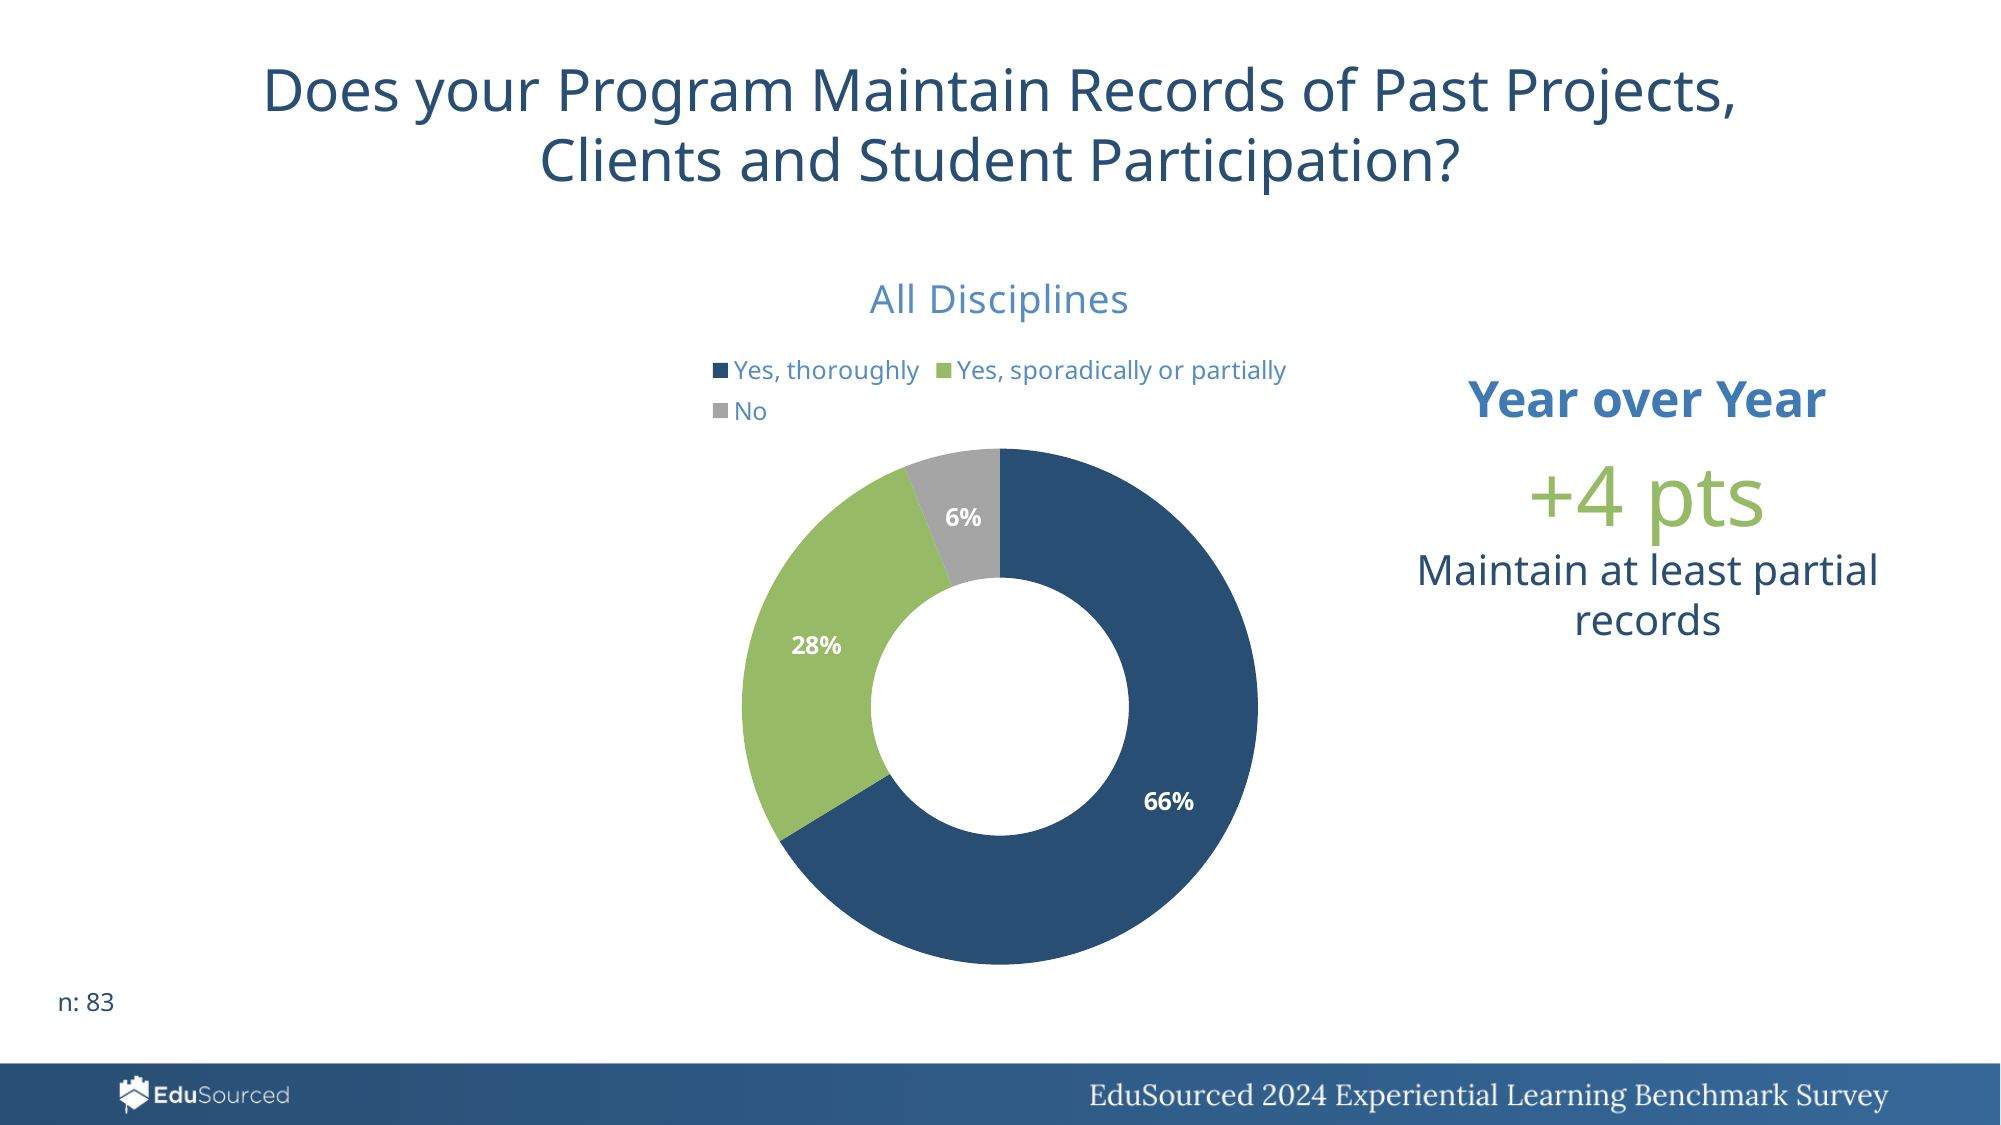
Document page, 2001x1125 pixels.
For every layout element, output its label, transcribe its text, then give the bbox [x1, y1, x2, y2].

picture [0, 0, 2001, 1125]
text_box Does your Program Maintain Records of Past Projects, Clients and Student Participation? [161, 45, 1839, 201]
text_box n: 83 [42, 979, 188, 1025]
text_box +4 pts Maintain at least partial records [1557, 436, 1914, 651]
chart [442, 236, 1557, 980]
text_box Year over Year [1557, 360, 1854, 435]
